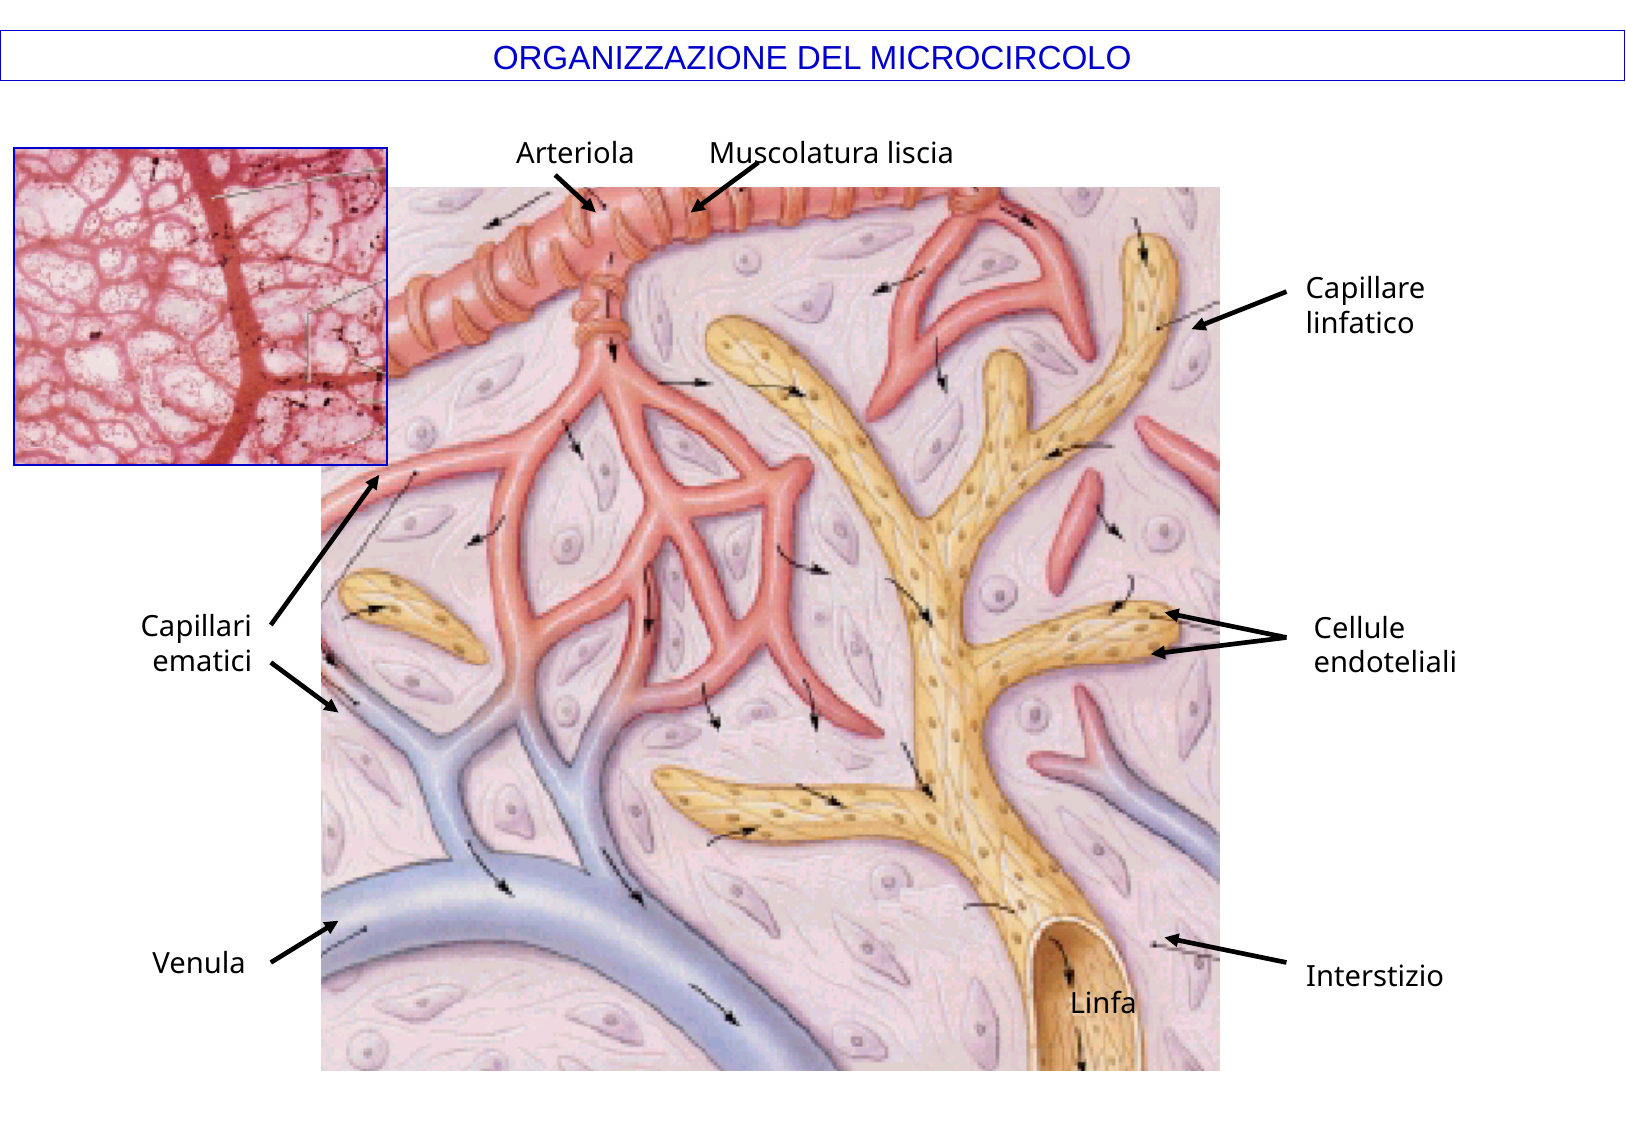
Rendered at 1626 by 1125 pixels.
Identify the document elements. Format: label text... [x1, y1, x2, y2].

text_box Venula [137, 937, 262, 988]
title ORGANIZZAZIONE DEL MICROCIRCOLO [0, 30, 1625, 81]
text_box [15, 149, 386, 464]
text_box Arteriola [501, 126, 651, 177]
text_box Capillari ematici [125, 599, 267, 685]
text_box Capillare linfatico [1290, 262, 1441, 348]
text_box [321, 187, 1221, 1071]
text_box Interstizio [1291, 949, 1460, 1000]
text_box Cellule endoteliali [1298, 601, 1473, 687]
text_box Muscolatura liscia [694, 126, 970, 177]
